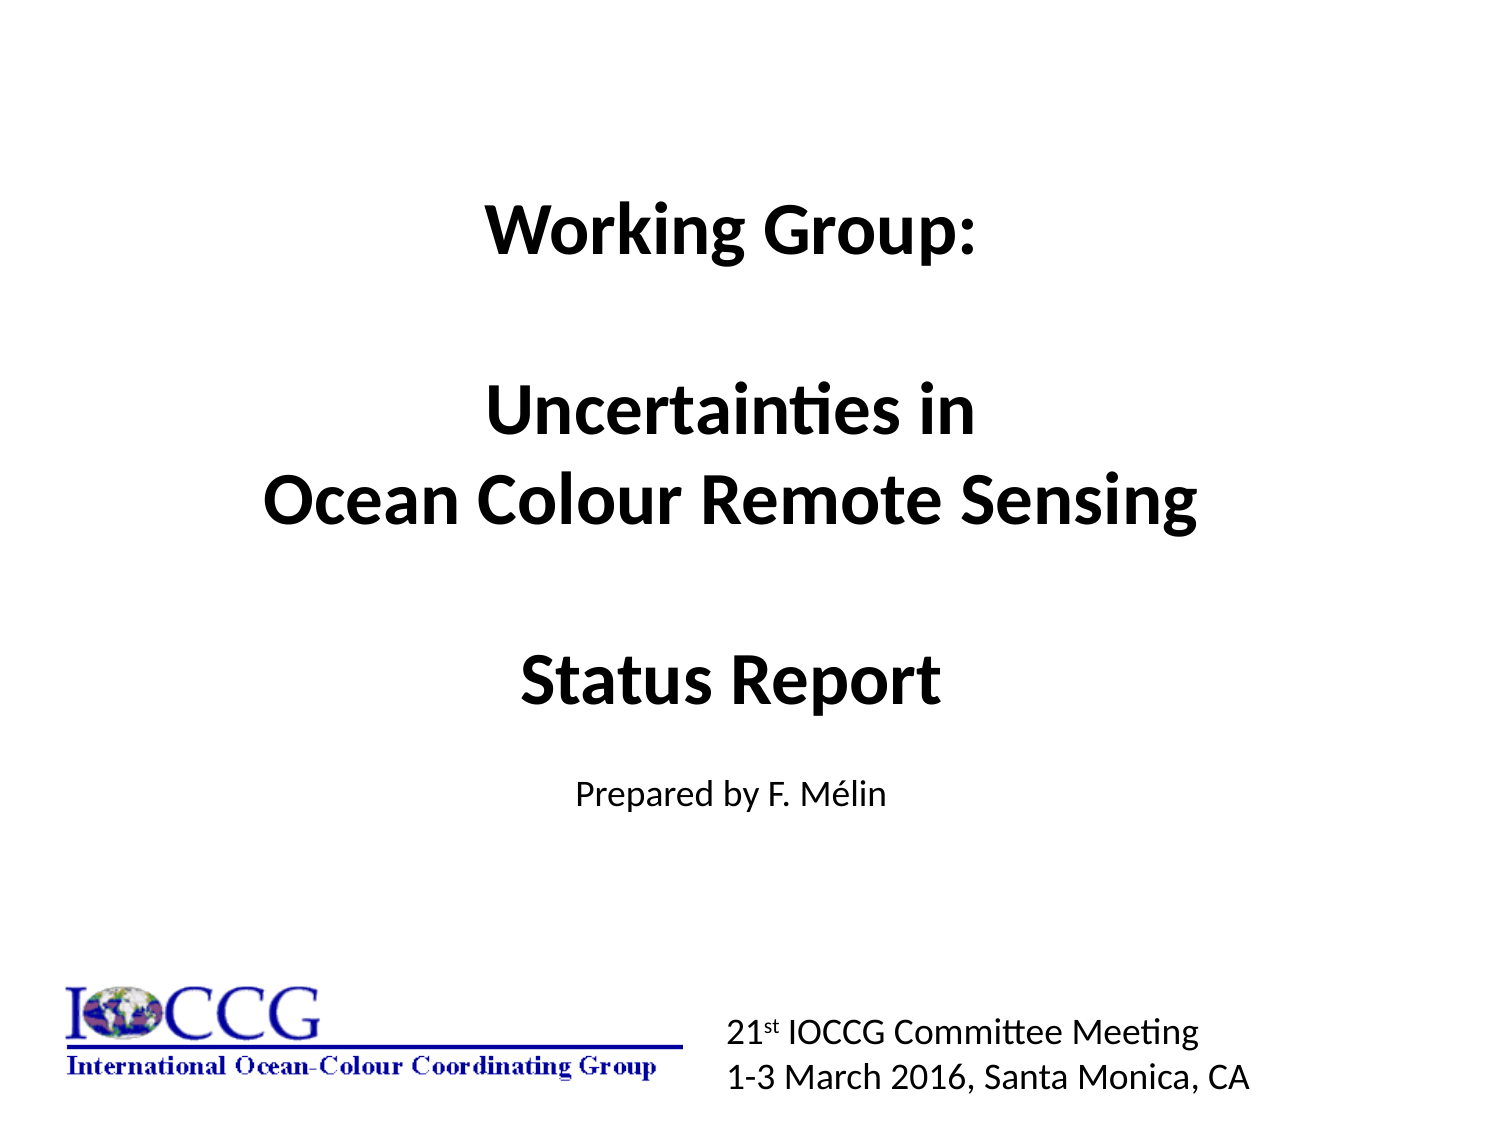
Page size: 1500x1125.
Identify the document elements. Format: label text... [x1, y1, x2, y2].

text_box Working Group: Uncertainties in Ocean Colour Remote Sensing Status Report [249, 171, 1214, 727]
text_box Prepared by F. Mélin [560, 761, 903, 821]
picture [53, 985, 683, 1086]
text_box 21st IOCCG Committee Meeting 1-3 March 2016, Santa Monica, CA [711, 999, 1266, 1105]
